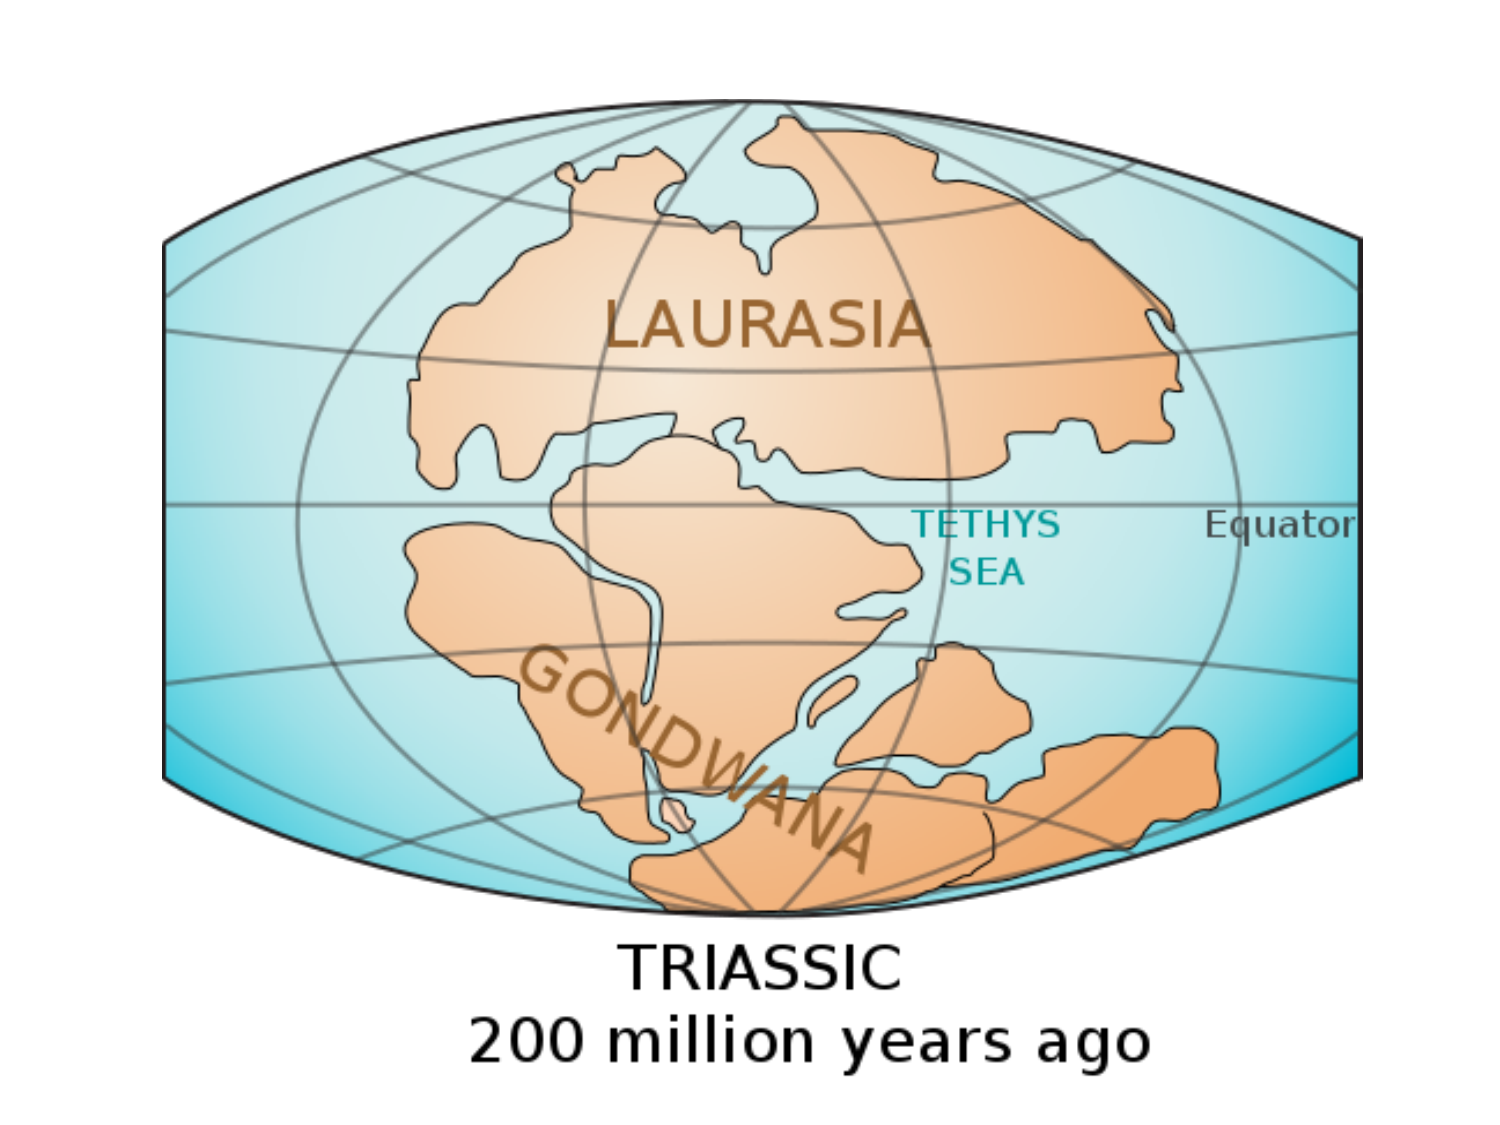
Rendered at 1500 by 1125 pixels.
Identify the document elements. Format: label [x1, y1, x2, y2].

picture [162, 99, 1363, 1084]
